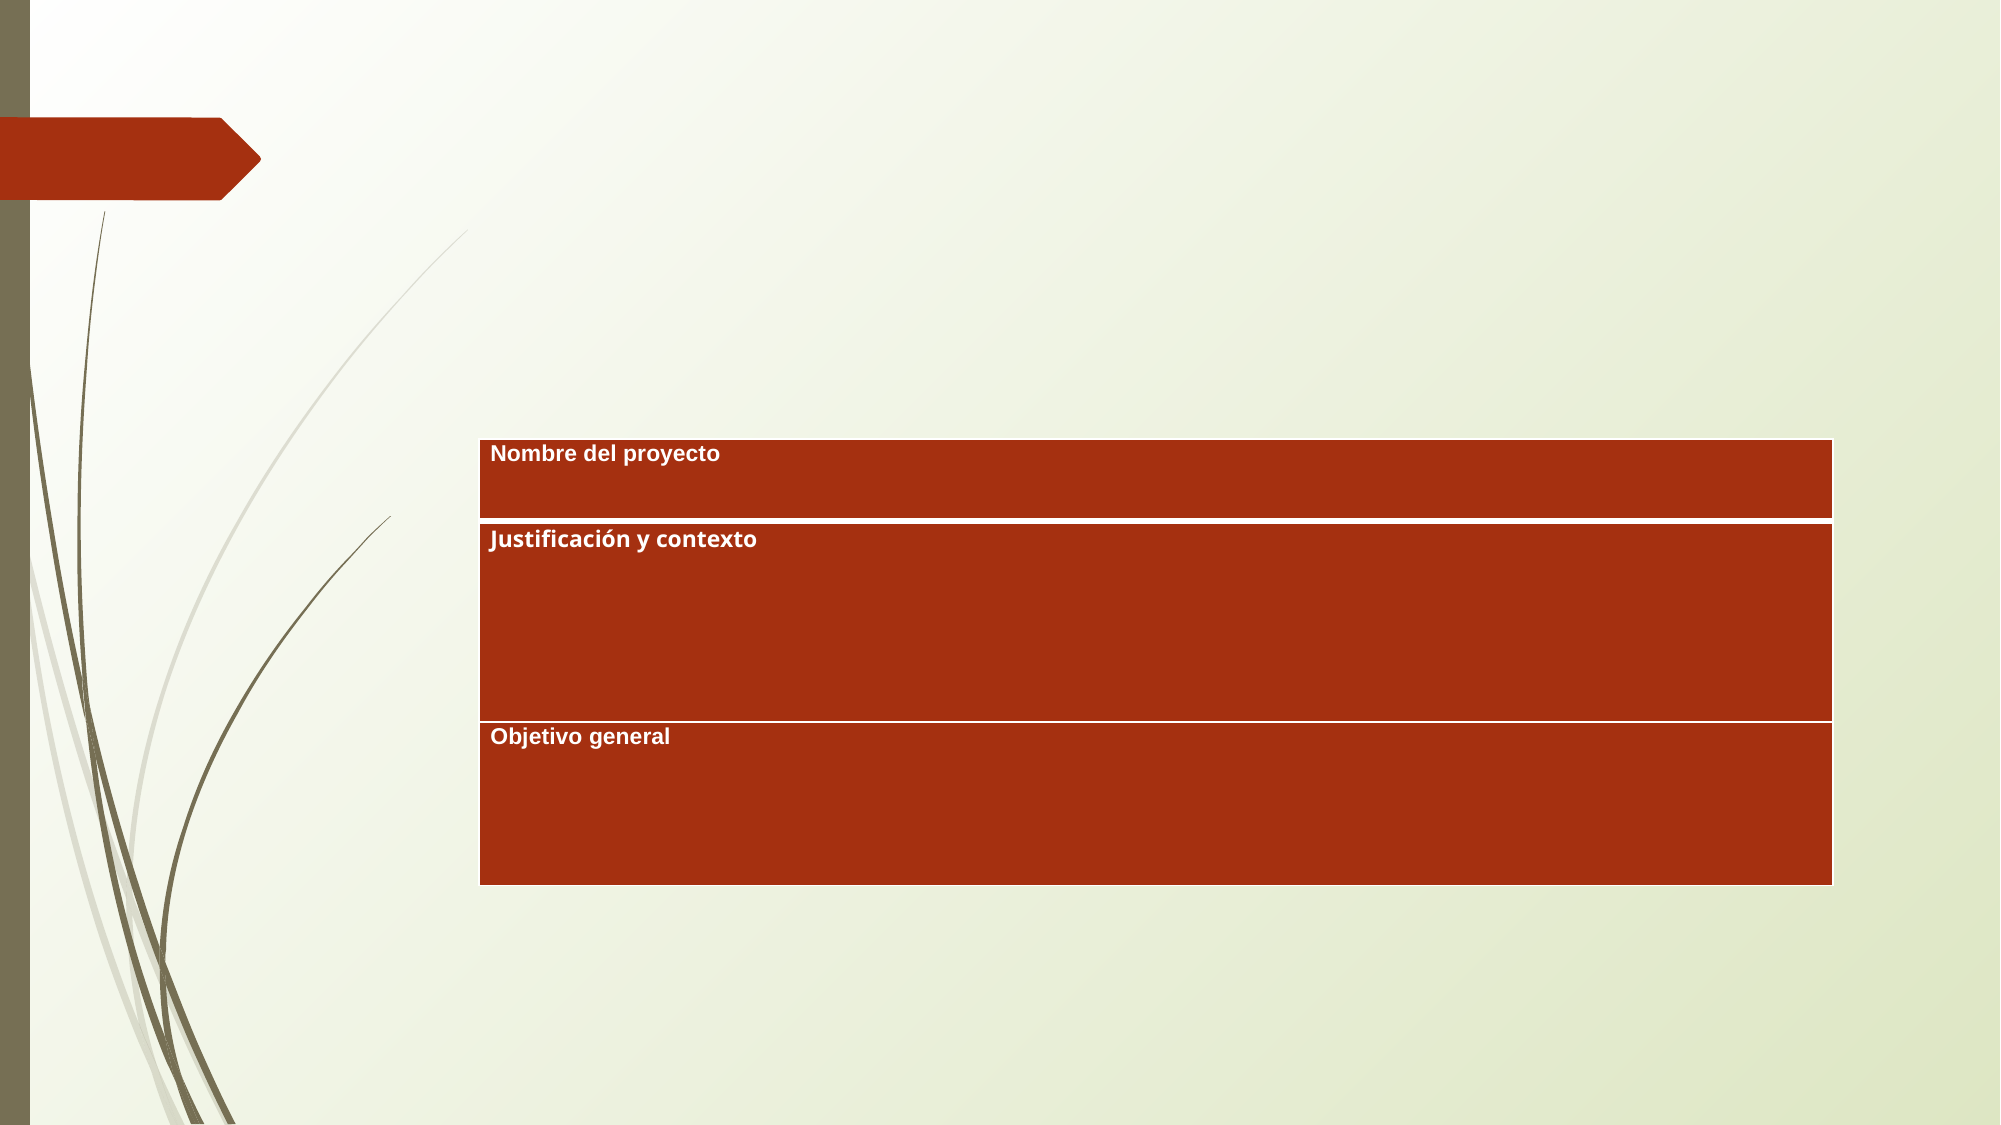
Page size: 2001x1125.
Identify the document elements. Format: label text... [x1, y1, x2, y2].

table_cell Justificación y contexto [480, 524, 1832, 721]
table_cell Objetivo general [480, 723, 1832, 885]
table_header Nombre del proyecto [480, 440, 1832, 518]
